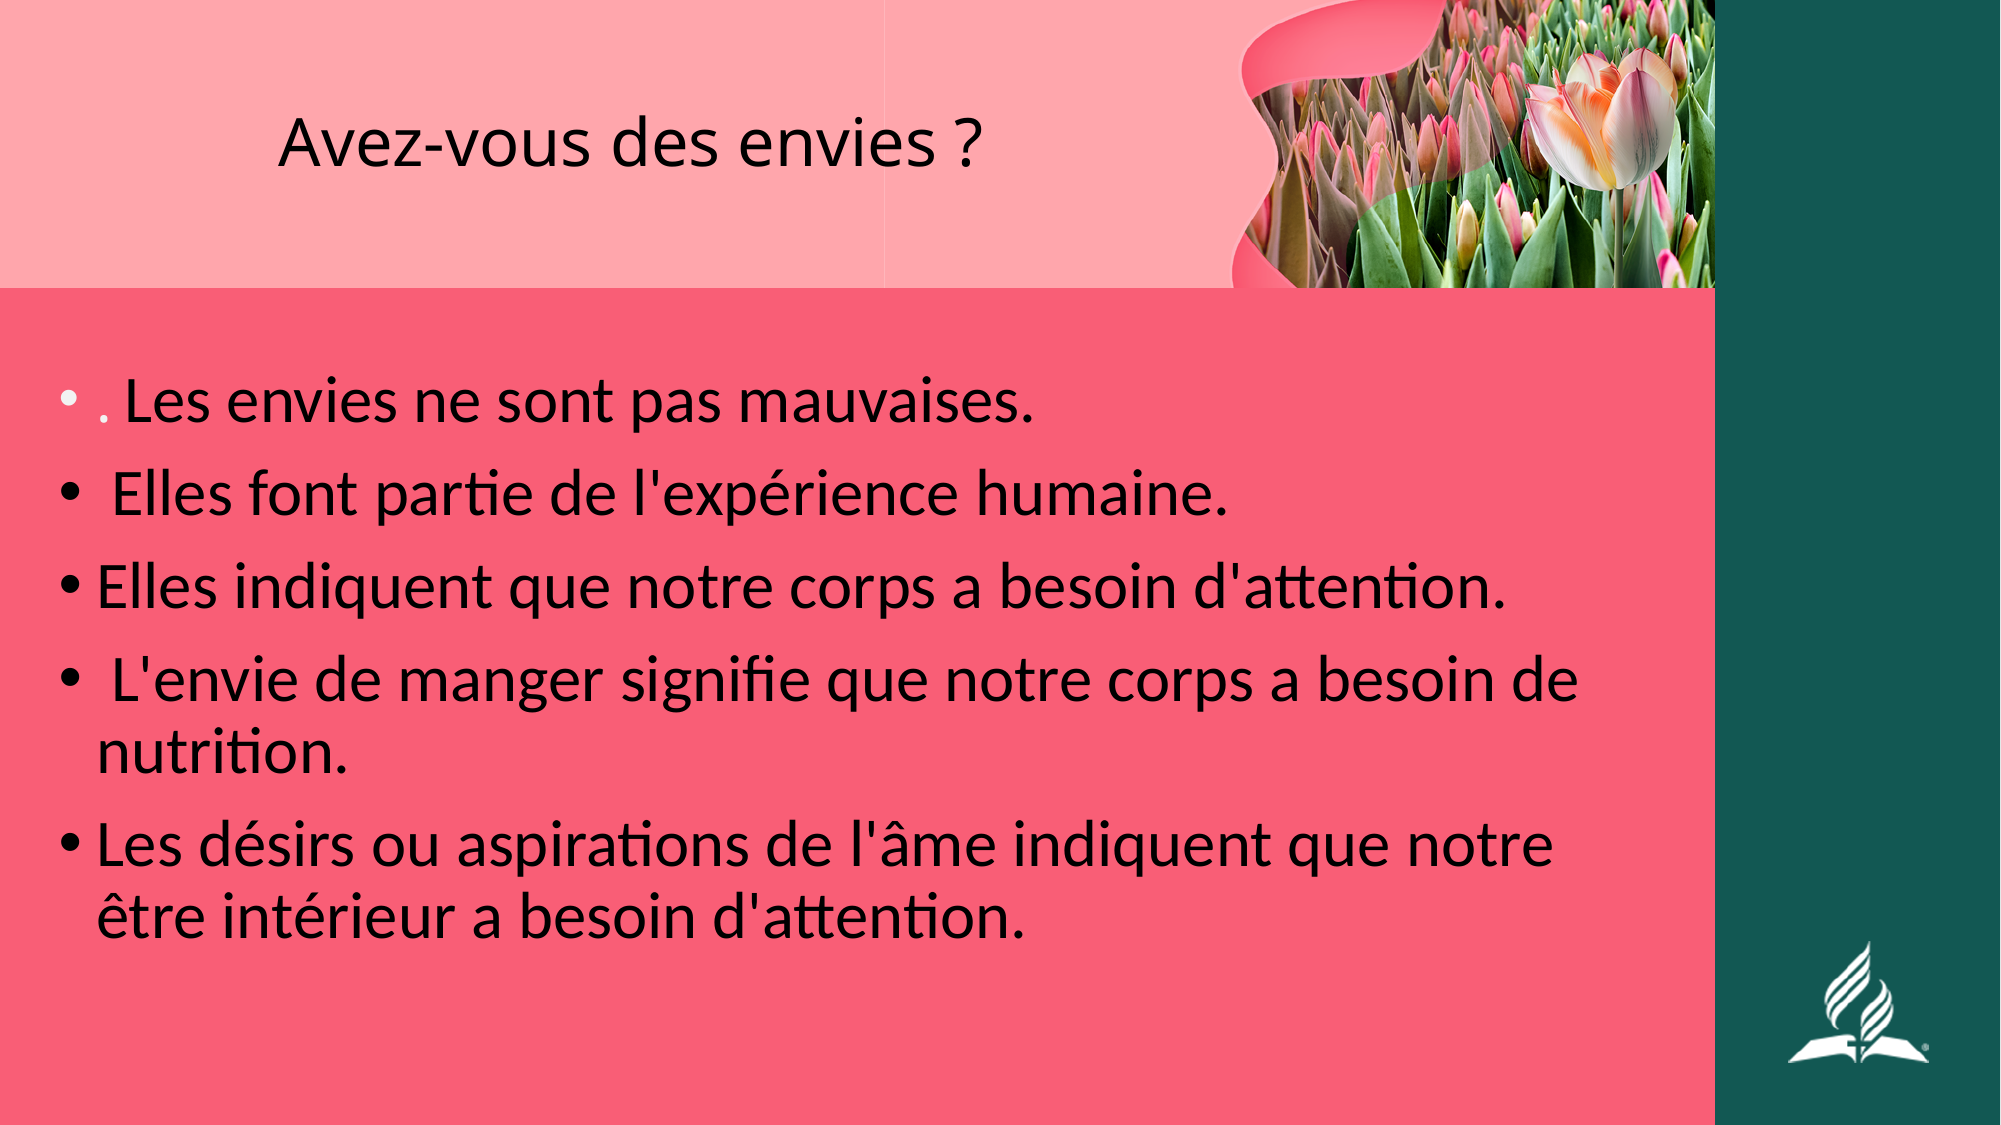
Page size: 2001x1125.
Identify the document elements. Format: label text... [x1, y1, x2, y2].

list . Les envies ne sont pas mauvaises. Elles font partie de l'expérience humaine. Elles indiquent que notre corps a besoin d'attention. L'envie de manger signifie que notre corps a besoin de nutrition. Les désirs ou aspirations de l'âme indiquent que notre être intérieur a besoin d'attention. [43, 357, 1678, 1043]
title Avez-vous des envies ? [43, 35, 1221, 254]
picture [0, 0, 2001, 1125]
